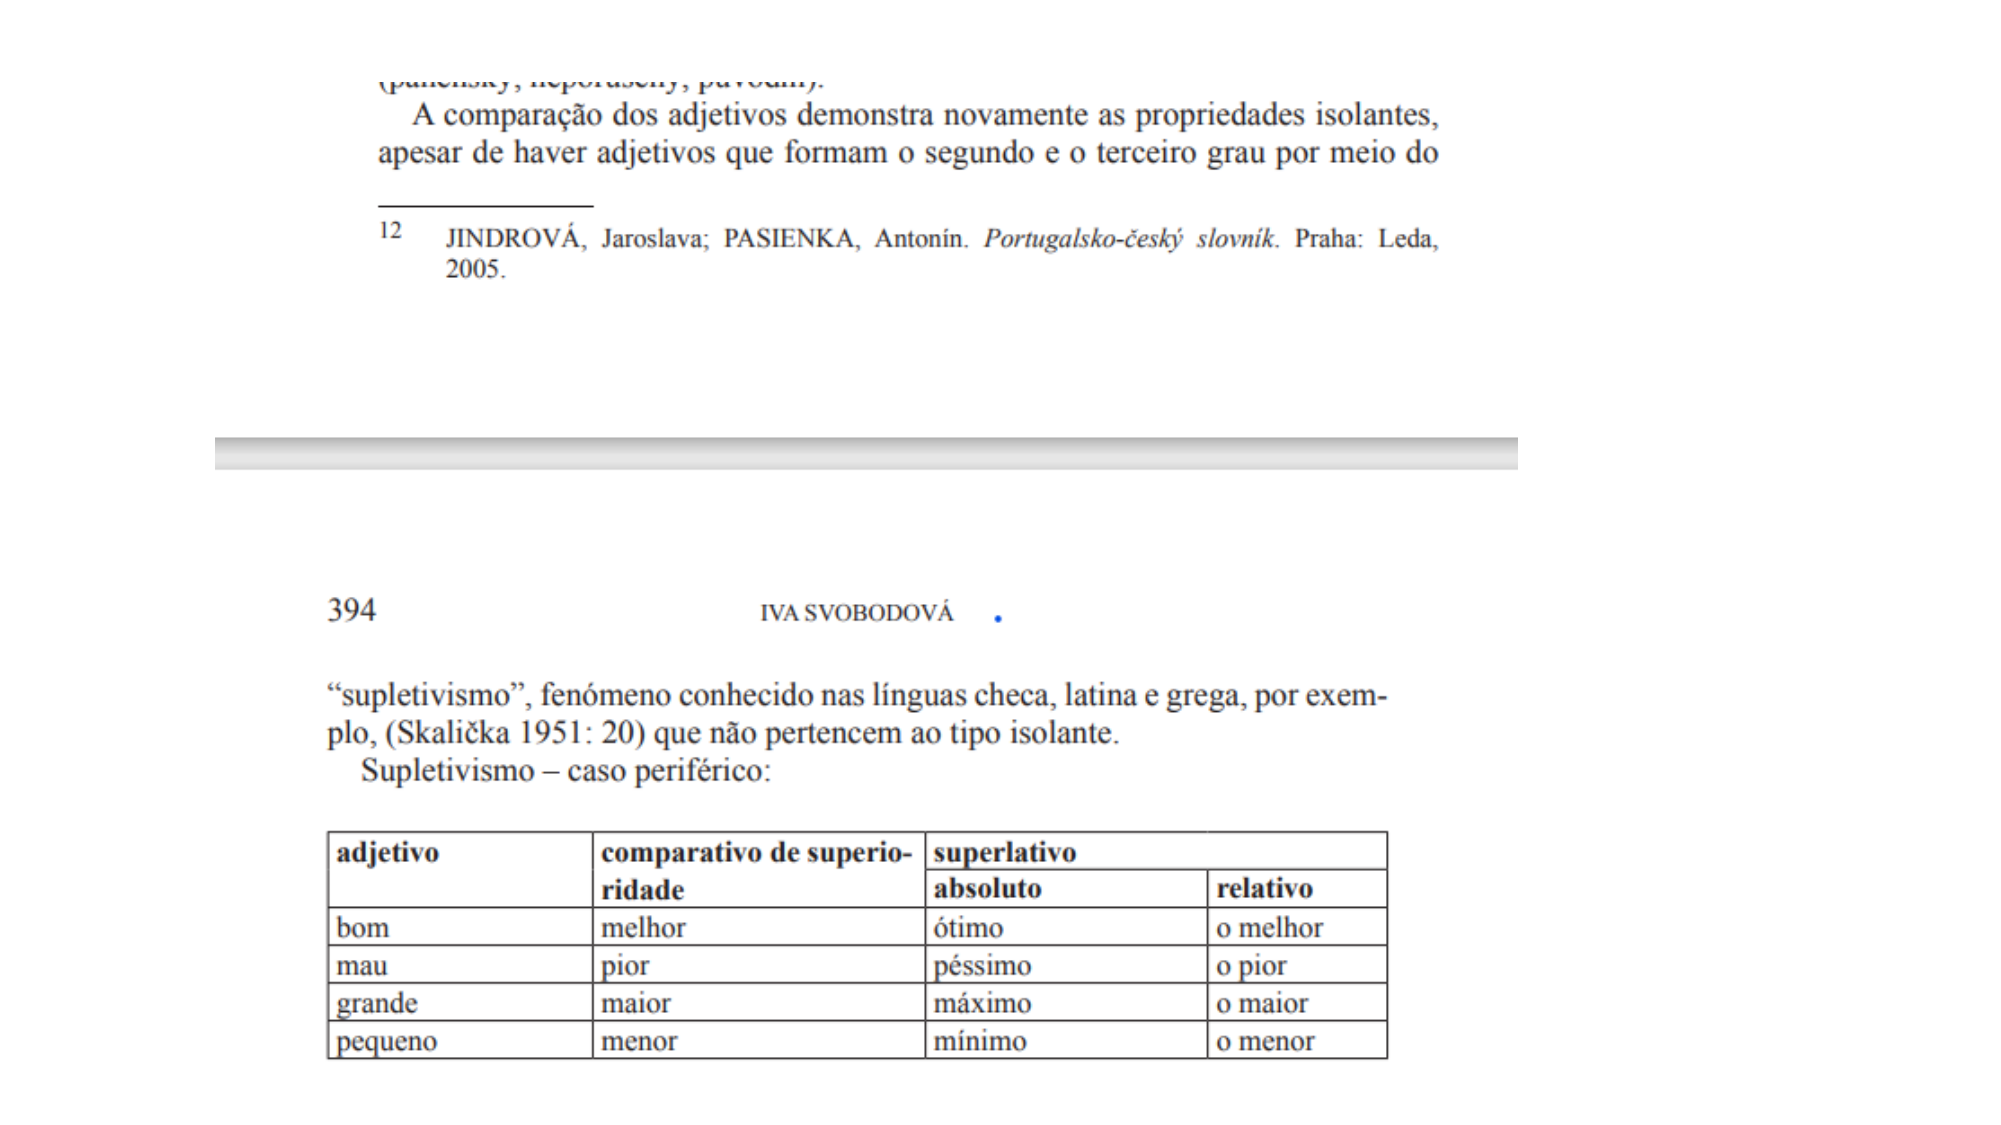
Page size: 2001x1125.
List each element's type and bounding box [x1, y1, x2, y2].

picture [215, 82, 1518, 1083]
